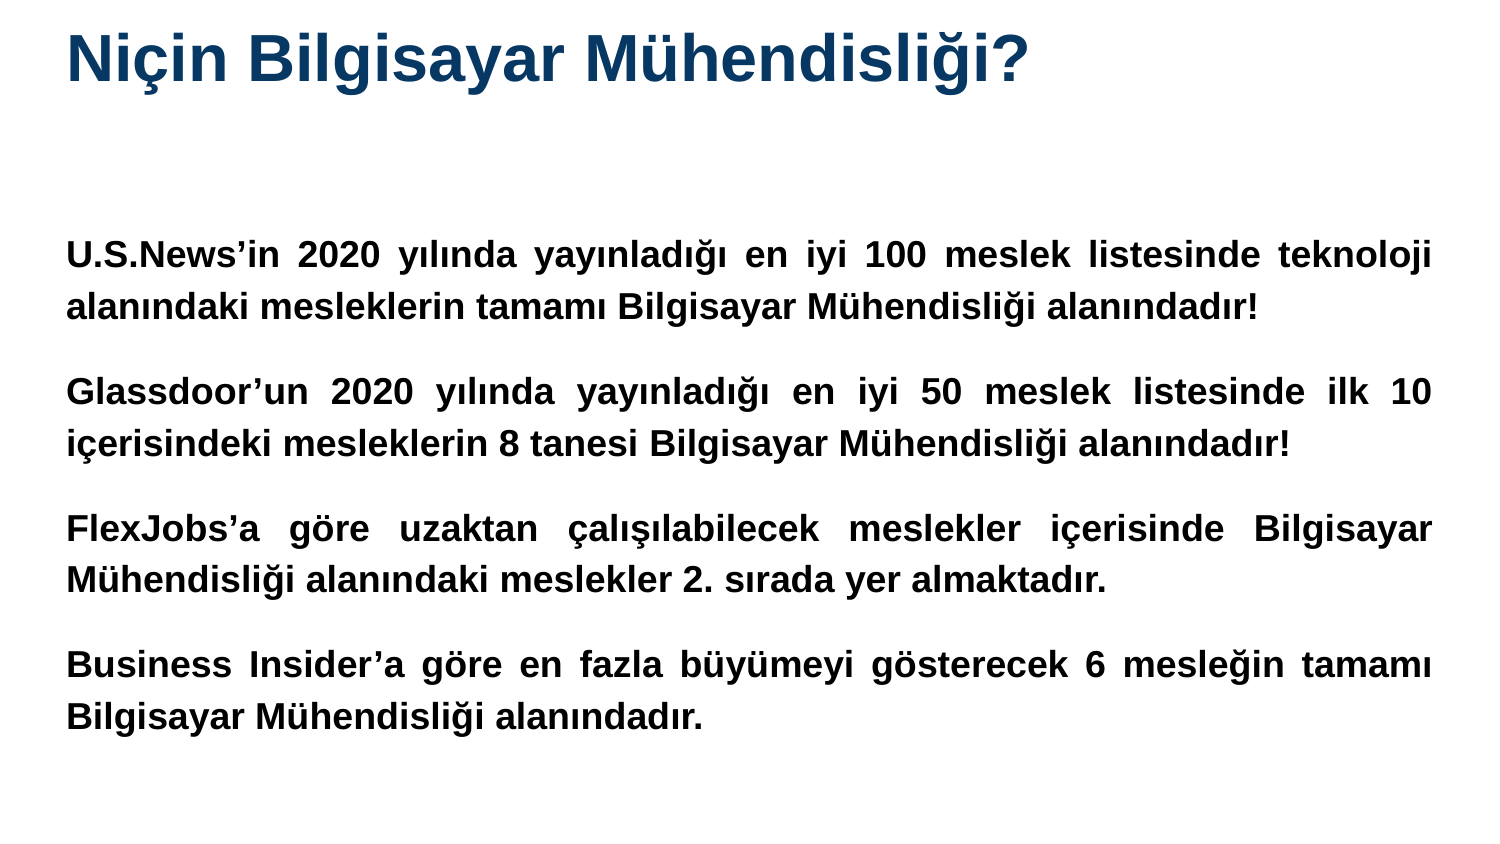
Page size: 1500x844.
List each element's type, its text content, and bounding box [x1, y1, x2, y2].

title Niçin Bilgisayar Mühendisliği? [51, 0, 1449, 136]
list U.S.News’in 2020 yılında yayınladığı en iyi 100 meslek listesinde teknoloji alanındaki mesleklerin tamamı Bilgisayar Mühendisliği alanındadır! Glassdoor’un 2020 yılında yayınladığı en iyi 50 meslek listesinde ilk 10 içerisindeki mesleklerin 8 tanesi Bilgisayar Mühendisliği alanındadır! FlexJobs’a göre uzaktan çalışılabilecek meslekler içerisinde Bilgisayar Mühendisliği alanındaki meslekler 2. sırada yer almaktadır. Business Insider’a göre en fazla büyümeyi gösterecek 6 mesleğin tamamı Bilgisayar Mühendisliği alanındadır. [51, 208, 1449, 793]
